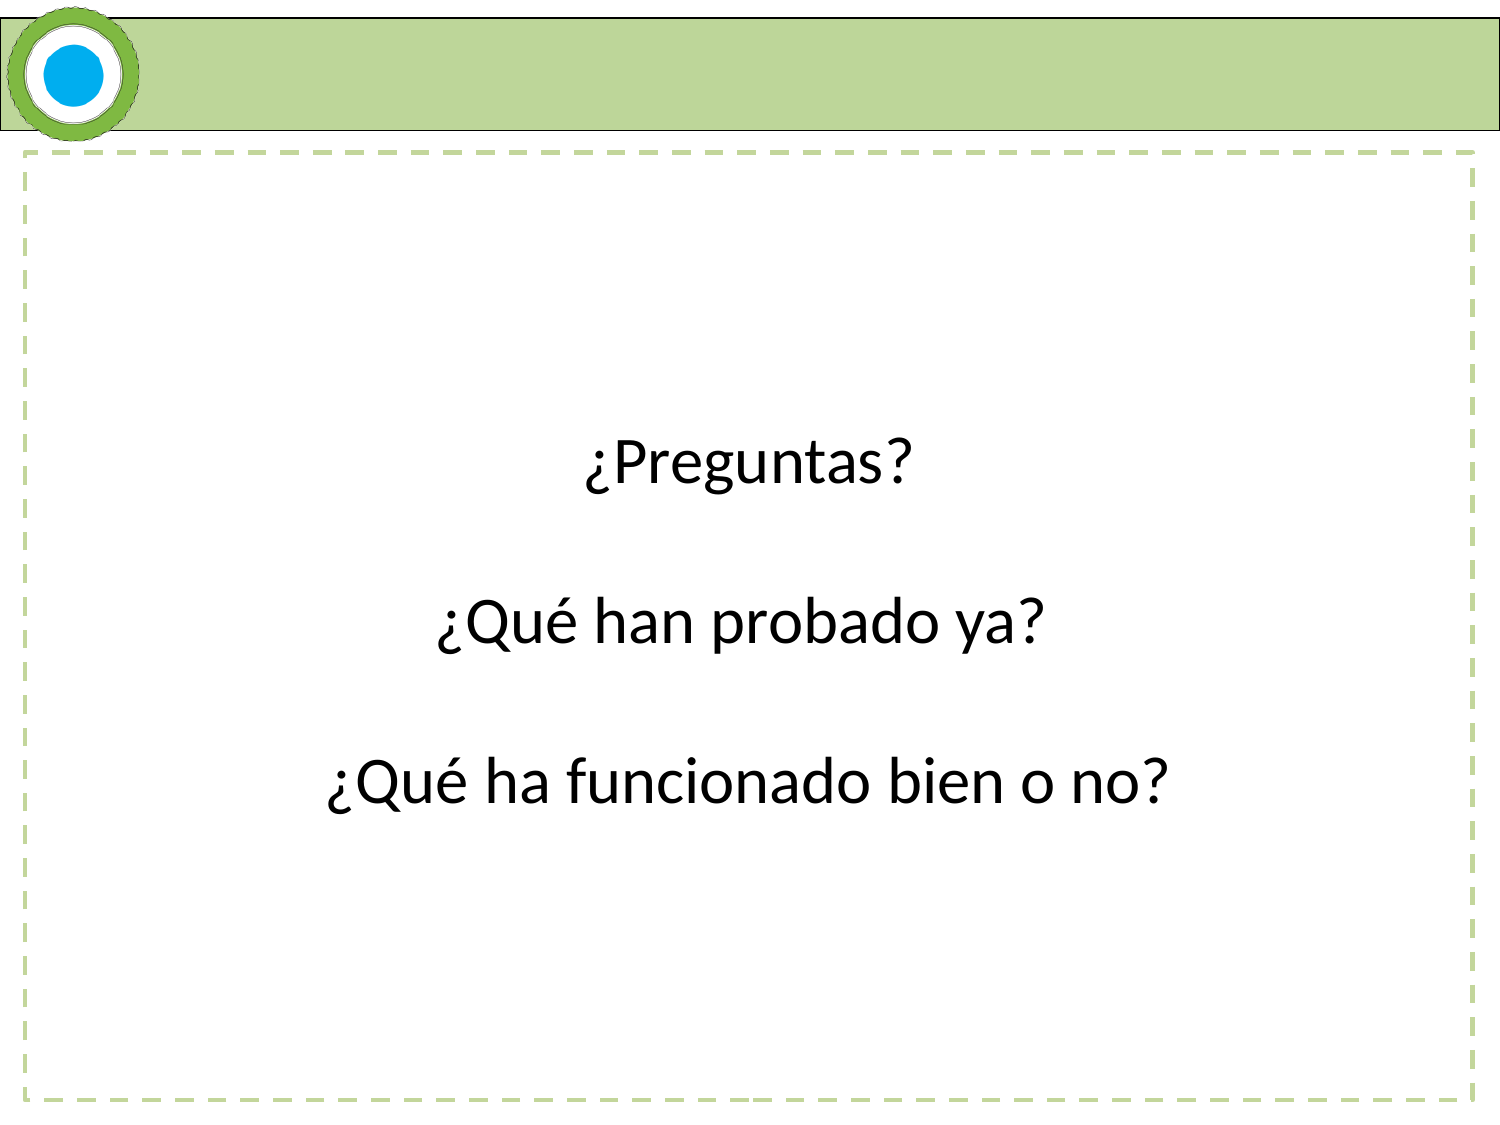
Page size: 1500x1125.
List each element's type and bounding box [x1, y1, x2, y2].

text_box [23, 150, 1475, 1102]
text_box [144, 18, 1500, 131]
picture [5, 6, 140, 142]
